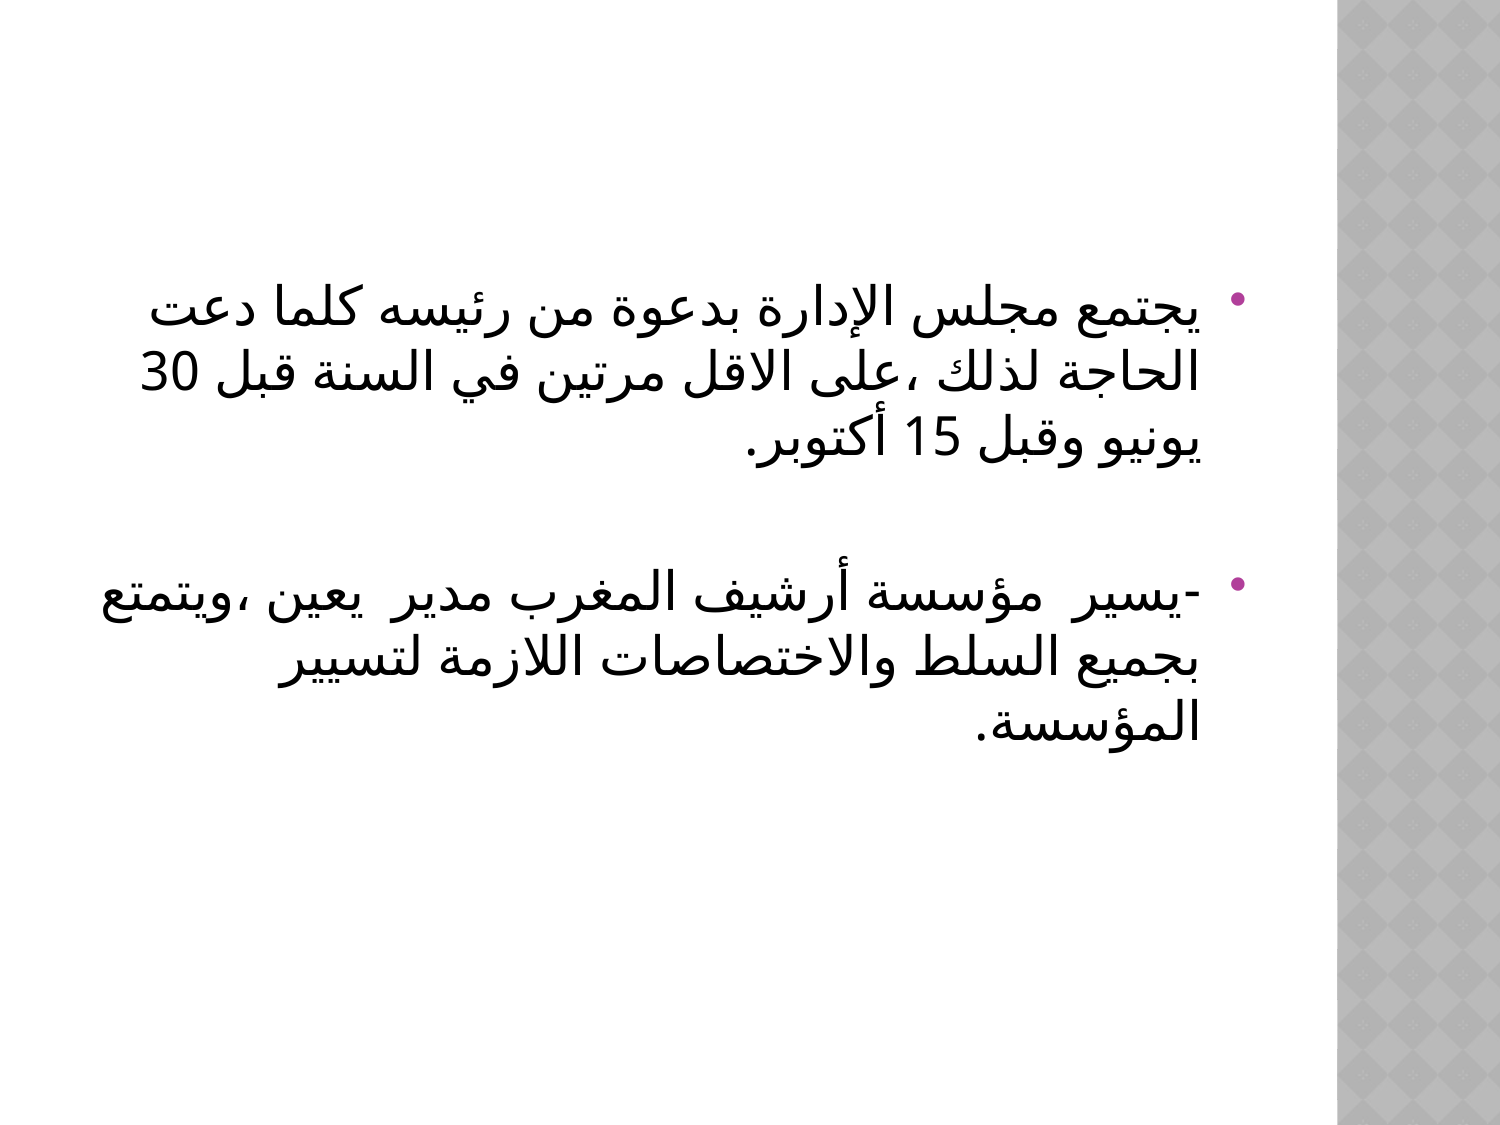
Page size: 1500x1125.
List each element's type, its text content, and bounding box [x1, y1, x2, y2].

list يجتمع مجلس الإدارة بدعوة من رئيسه كلما دعت الحاجة لذلك ،على الاقل مرتين في السنة قبل 30 يونيو وقبل 15 أكتوبر. -يسير مؤسسة أرشيف المغرب مدير يعين ،ويتمتع بجميع السلط والاختصاصات اللازمة لتسيير المؤسسة. [75, 264, 1263, 1059]
